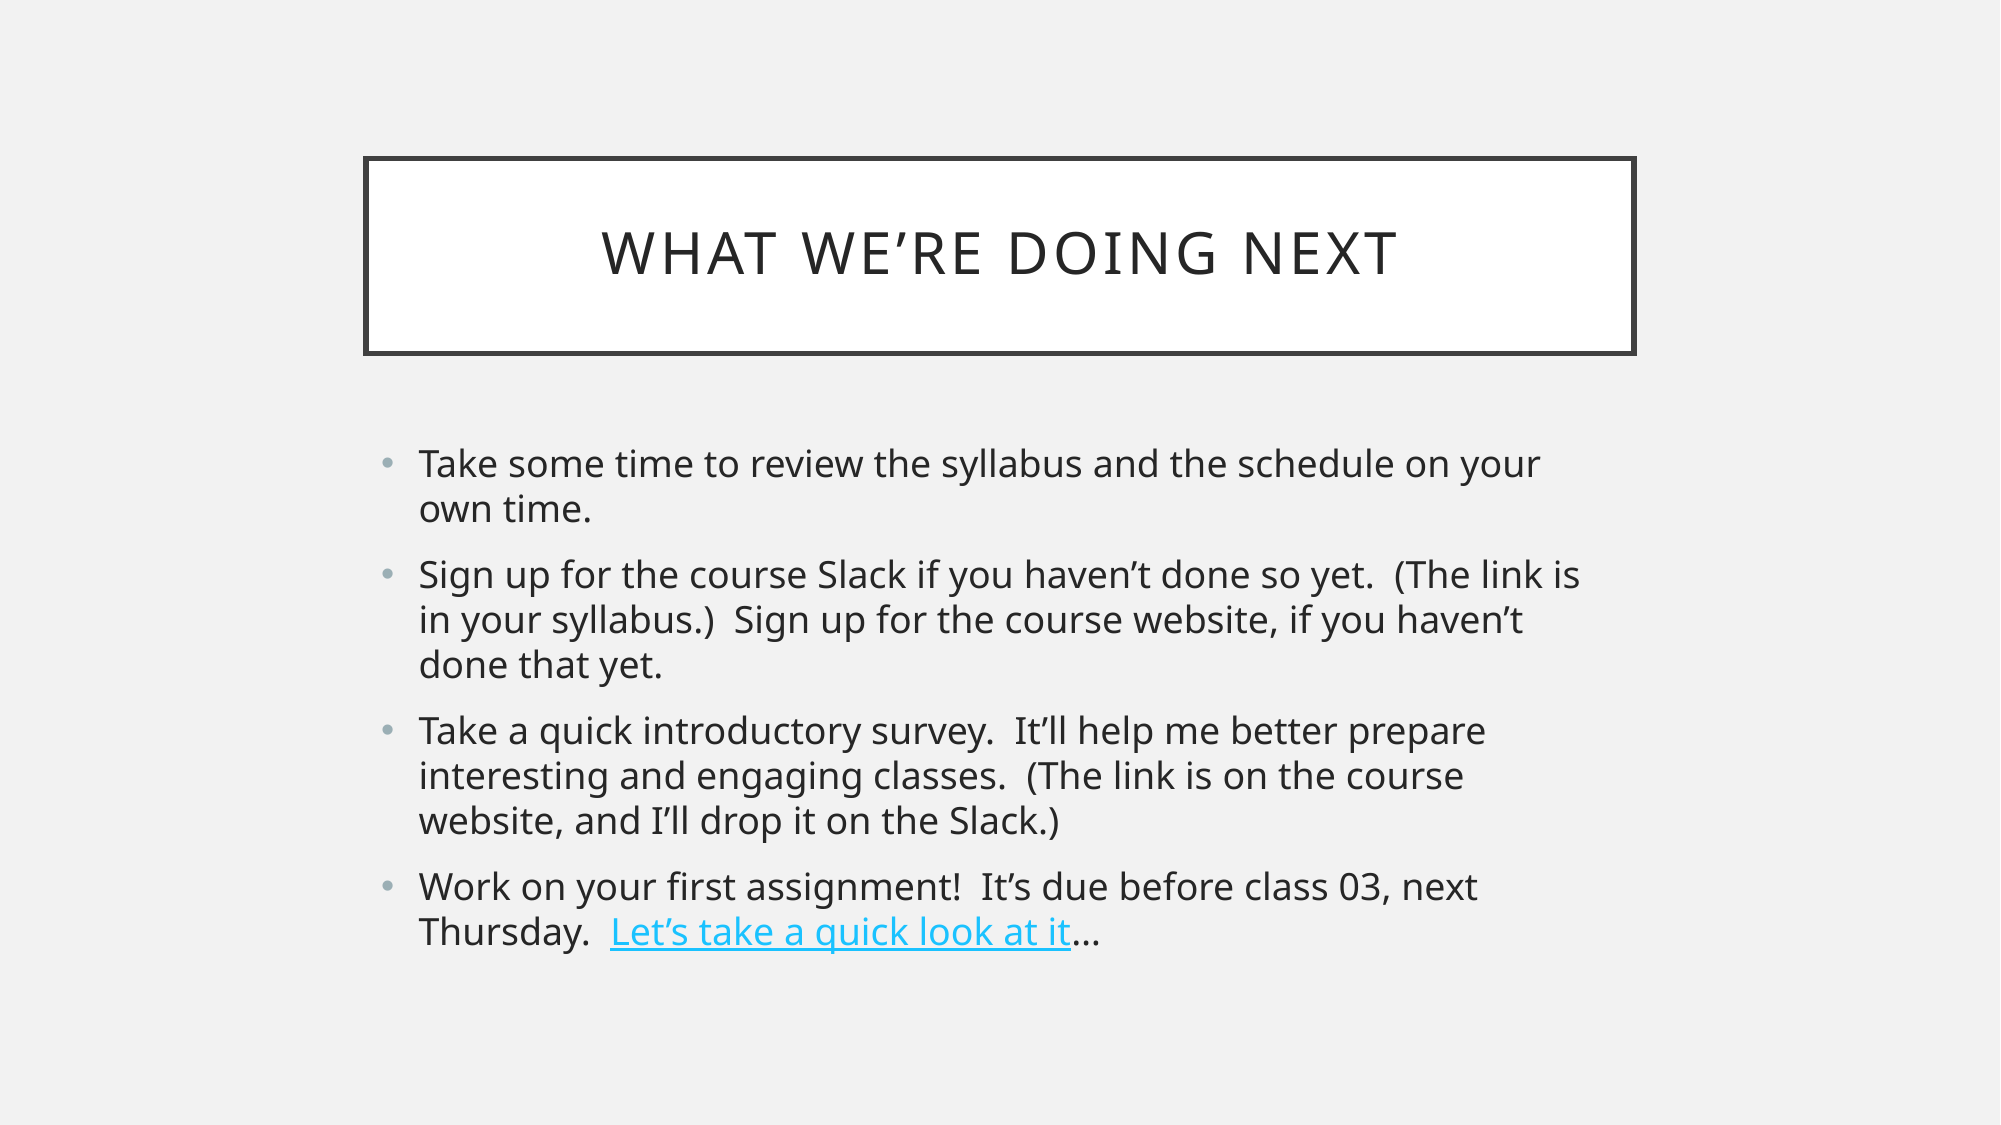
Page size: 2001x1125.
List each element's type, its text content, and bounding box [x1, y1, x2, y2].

list Take some time to review the syllabus and the schedule on your own time. Sign up for the course Slack if you haven’t done so yet. (The link is in your syllabus.) Sign up for the course website, if you haven’t done that yet. Take a quick introductory survey. It’ll help me better prepare interesting and engaging classes. (The link is on the course website, and I’ll drop it on the Slack.) Work on your first assignment! It’s due before class 03, next Thursday. Let’s take a quick look at it… [366, 432, 1634, 942]
title What we’re doing next [363, 156, 1637, 356]
